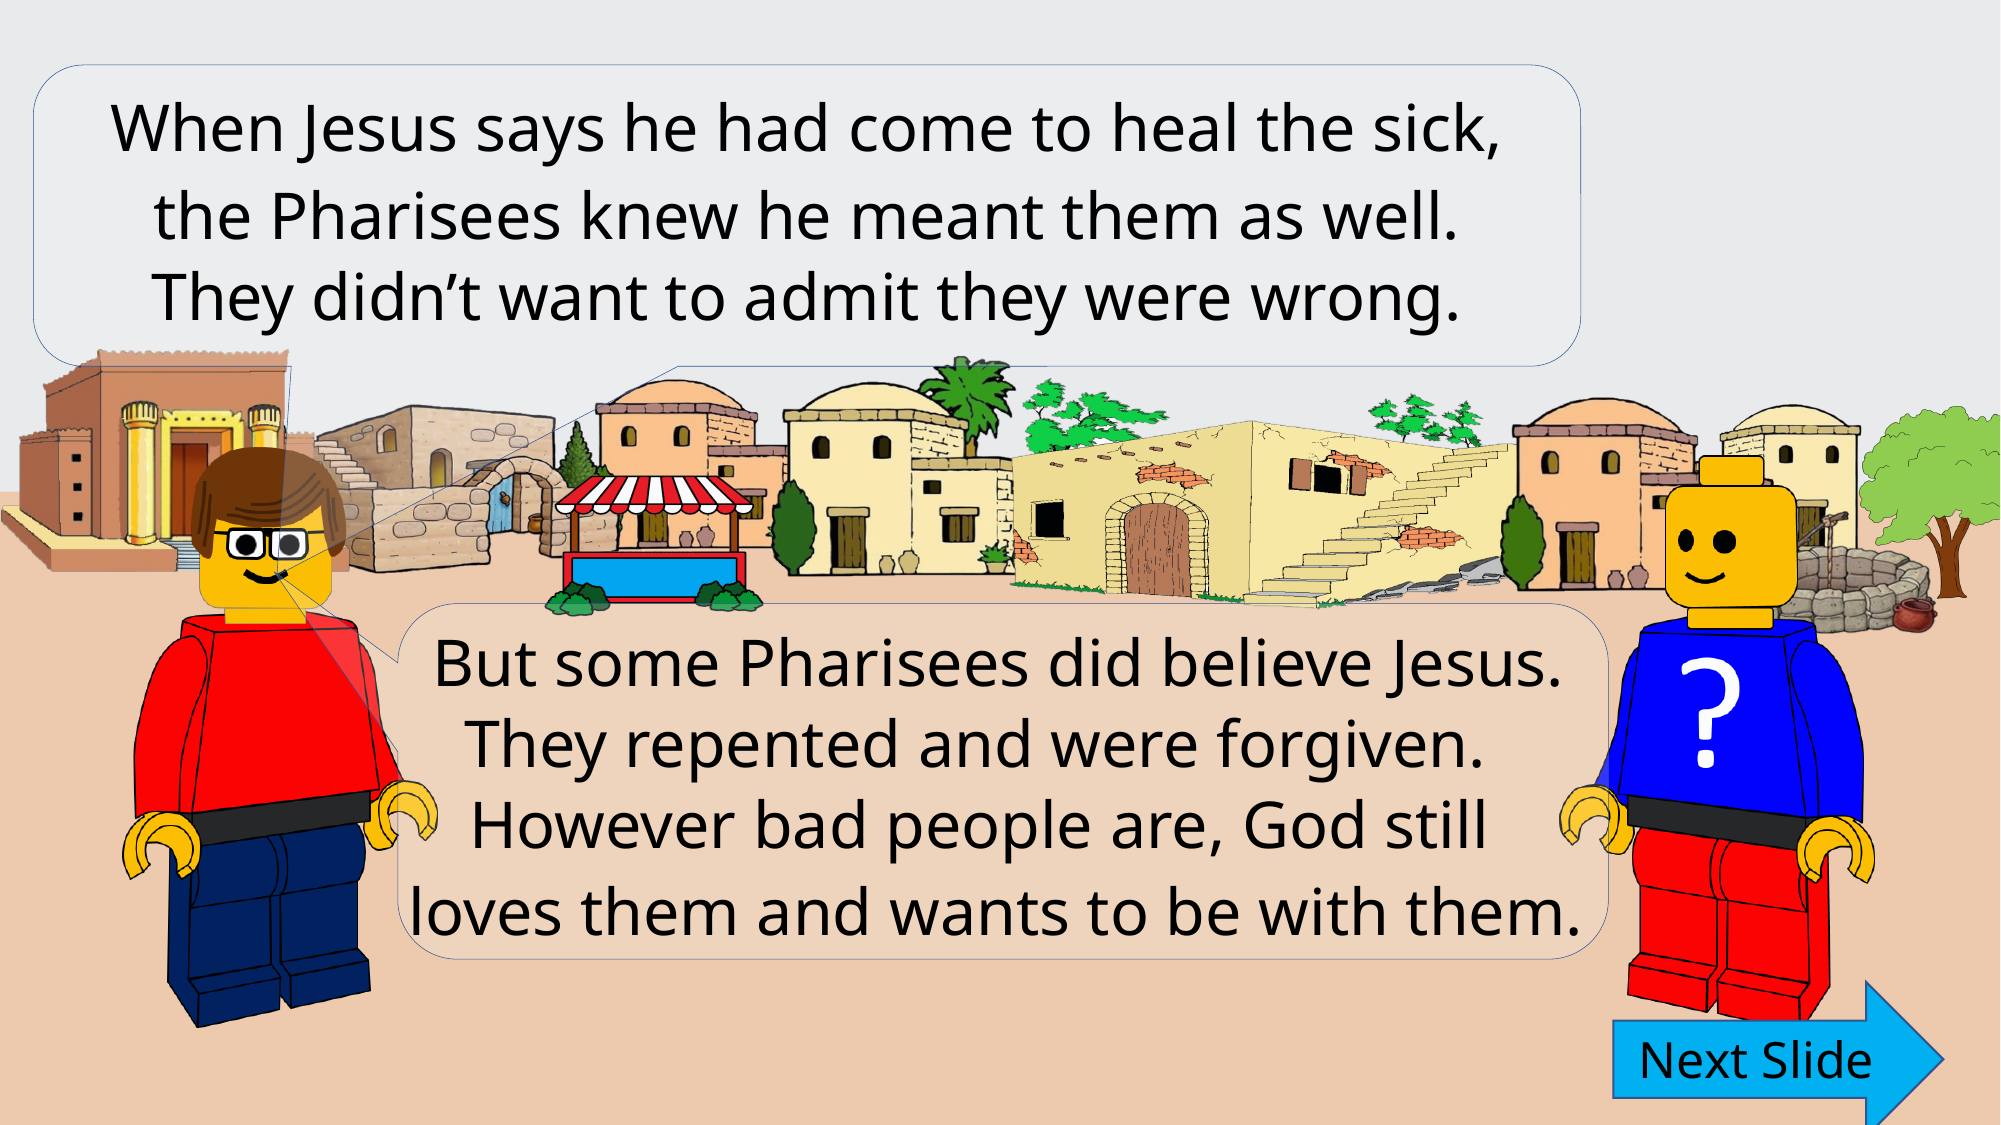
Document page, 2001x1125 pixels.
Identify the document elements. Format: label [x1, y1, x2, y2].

text_box [1613, 981, 1944, 1125]
text_box [33, 64, 1581, 367]
text_box [0, 0, 2000, 1125]
text_box [392, 603, 1609, 960]
picture [122, 447, 438, 1028]
picture [1559, 455, 1875, 1032]
